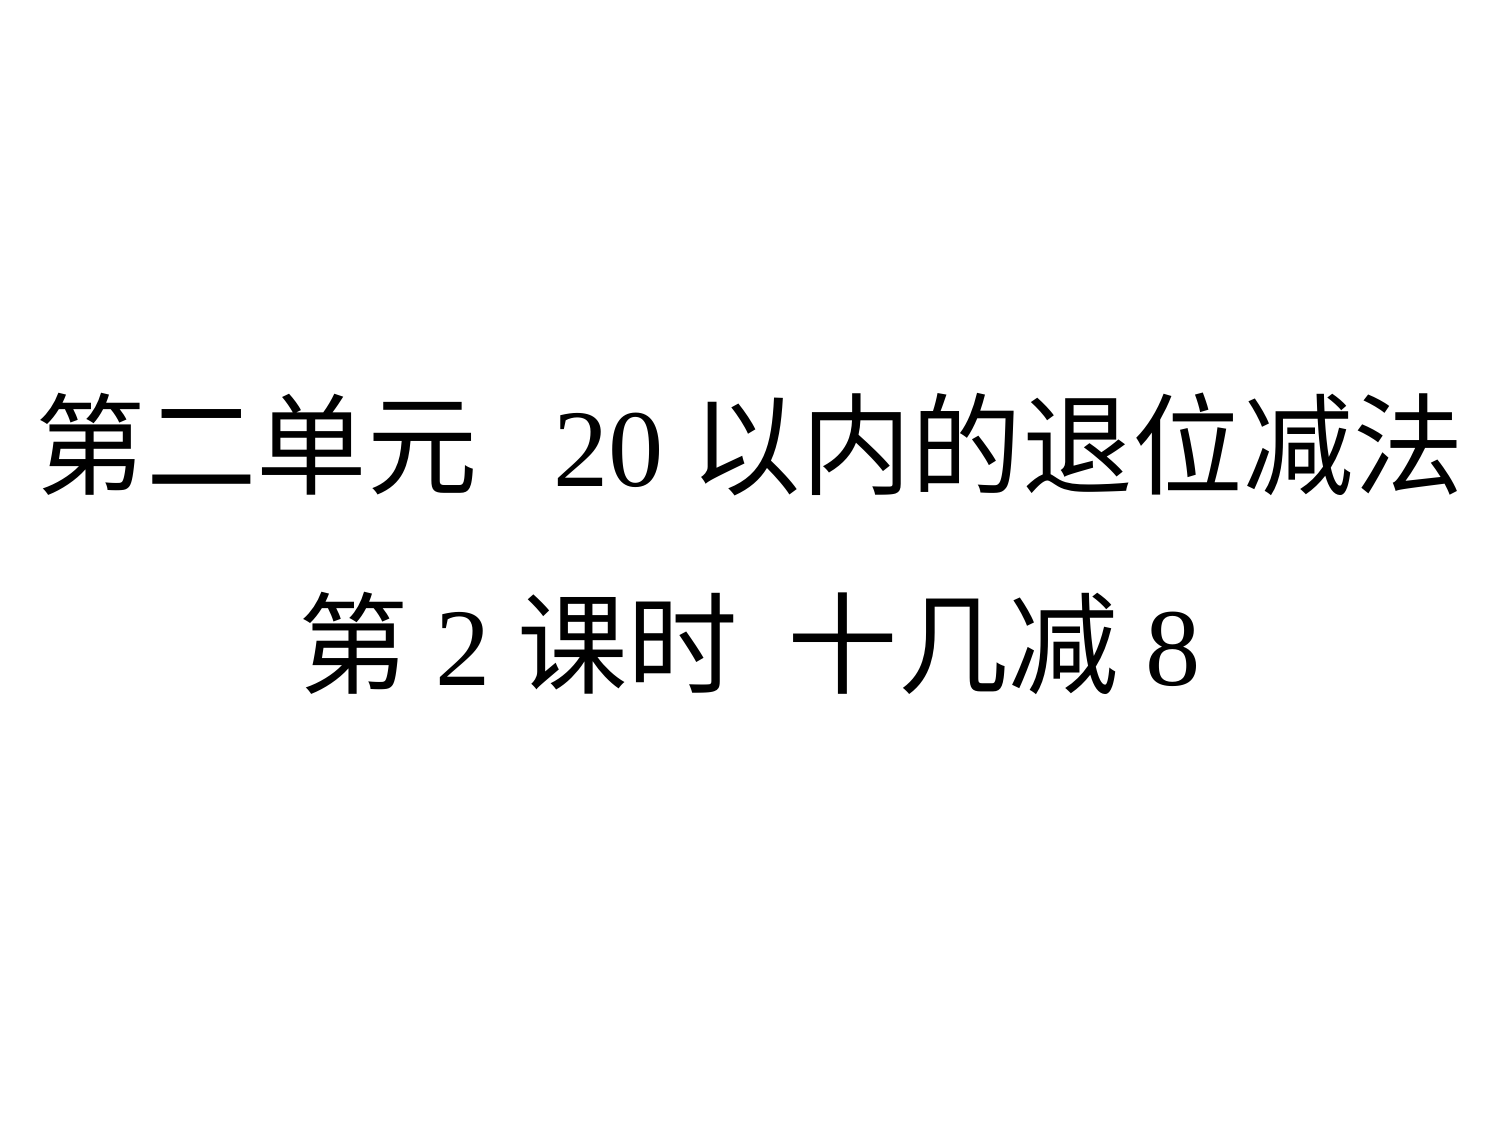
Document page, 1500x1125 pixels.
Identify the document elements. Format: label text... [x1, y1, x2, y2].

text_box 第二单元 20以内的退位减法第2课时 十几减8 [0, 302, 1500, 715]
